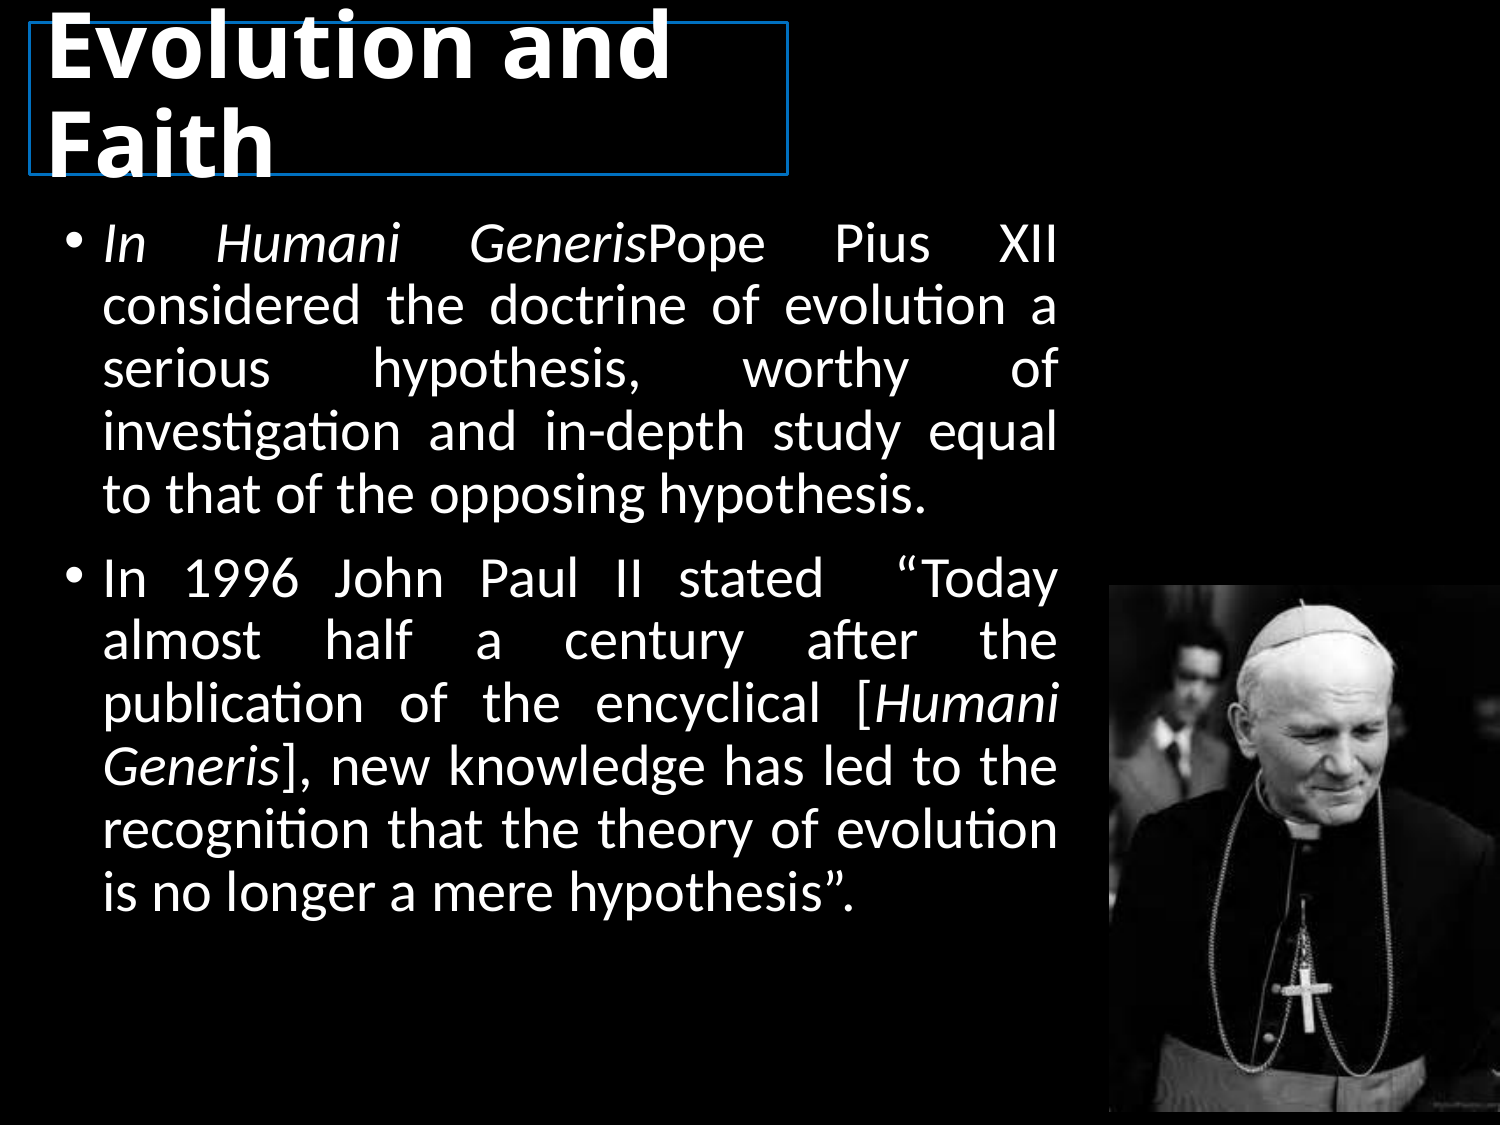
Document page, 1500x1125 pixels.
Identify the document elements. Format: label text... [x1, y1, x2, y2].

list In Humani GenerisPope Pius XII considered the doctrine of evolution a serious hypothesis, worthy of investigation and in-depth study equal to that of the opposing hypothesis. In 1996 John Paul II stated “Today almost half a century after the publication of the encyclical [Humani Generis], new knowledge has led to the recognition that the theory of evolution is no longer a mere hypothesis”. [49, 204, 1075, 1006]
picture [1109, 585, 1500, 1112]
title Evolution and Faith [29, 22, 788, 175]
